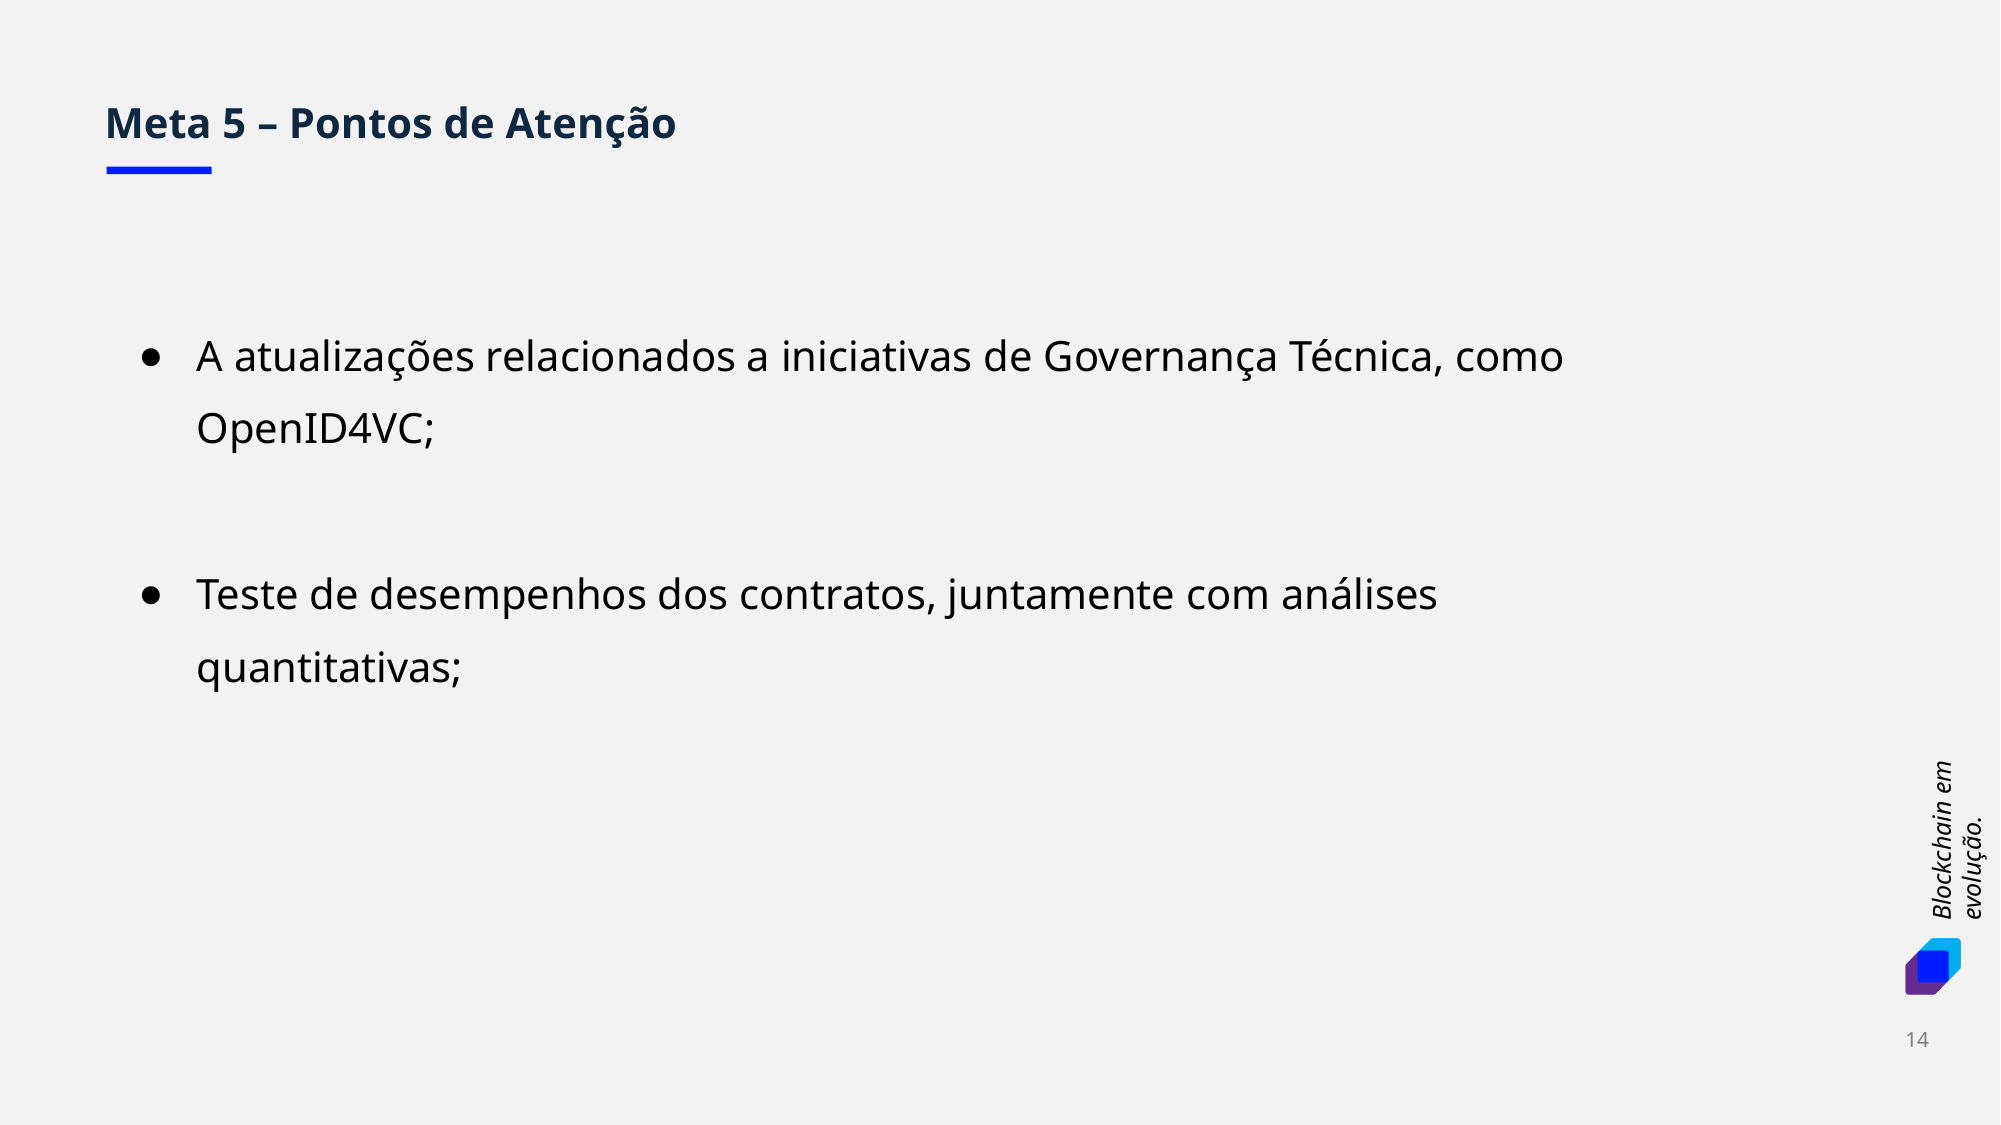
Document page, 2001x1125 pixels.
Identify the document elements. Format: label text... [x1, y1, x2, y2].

list Meta 5 – Pontos de Atenção [104, 102, 1894, 153]
slide_number ‹#› [1881, 1026, 1953, 1091]
picture [1902, 935, 1964, 998]
list A atualizações relacionados a iniciativas de Governança Técnica, como OpenID4VC; Teste de desempenhos dos contratos, juntamente com análises quantitativas; [106, 206, 1712, 957]
